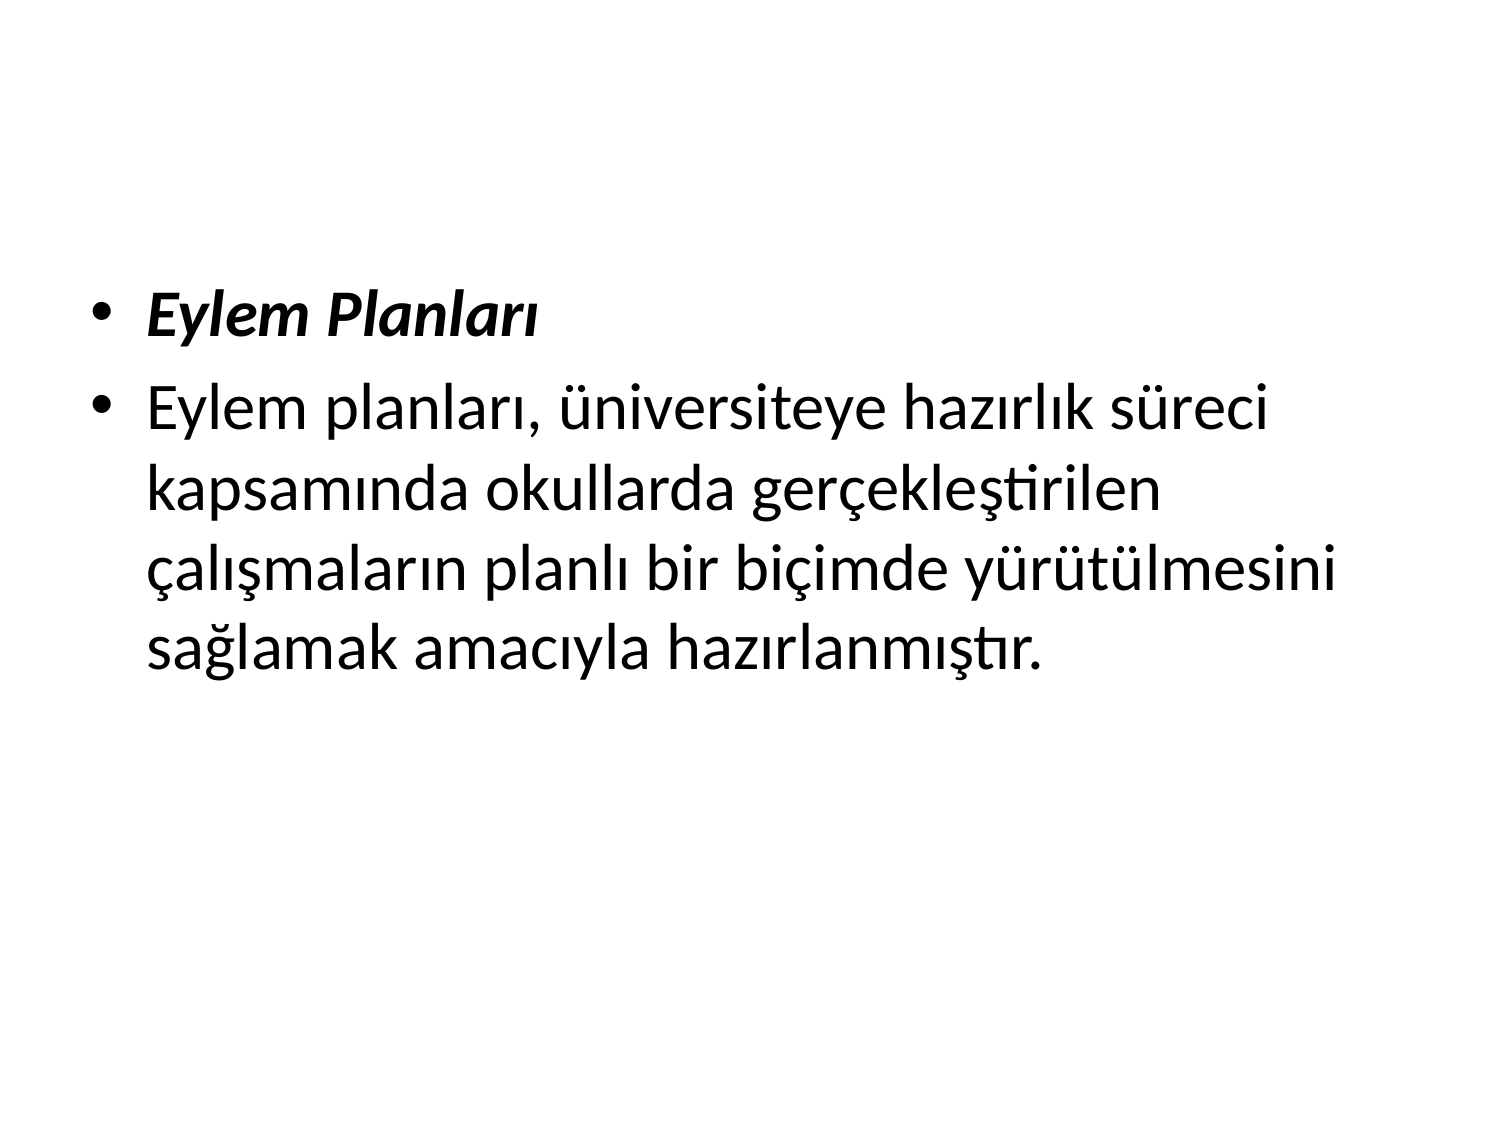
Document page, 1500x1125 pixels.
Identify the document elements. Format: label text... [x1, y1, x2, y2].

list Eylem Planları Eylem planları, üniversiteye hazırlık süreci kapsamında okullarda gerçekleştirilen çalışmaların planlı bir biçimde yürütülmesini sağlamak amacıyla hazırlanmıştır. [75, 262, 1425, 1005]
